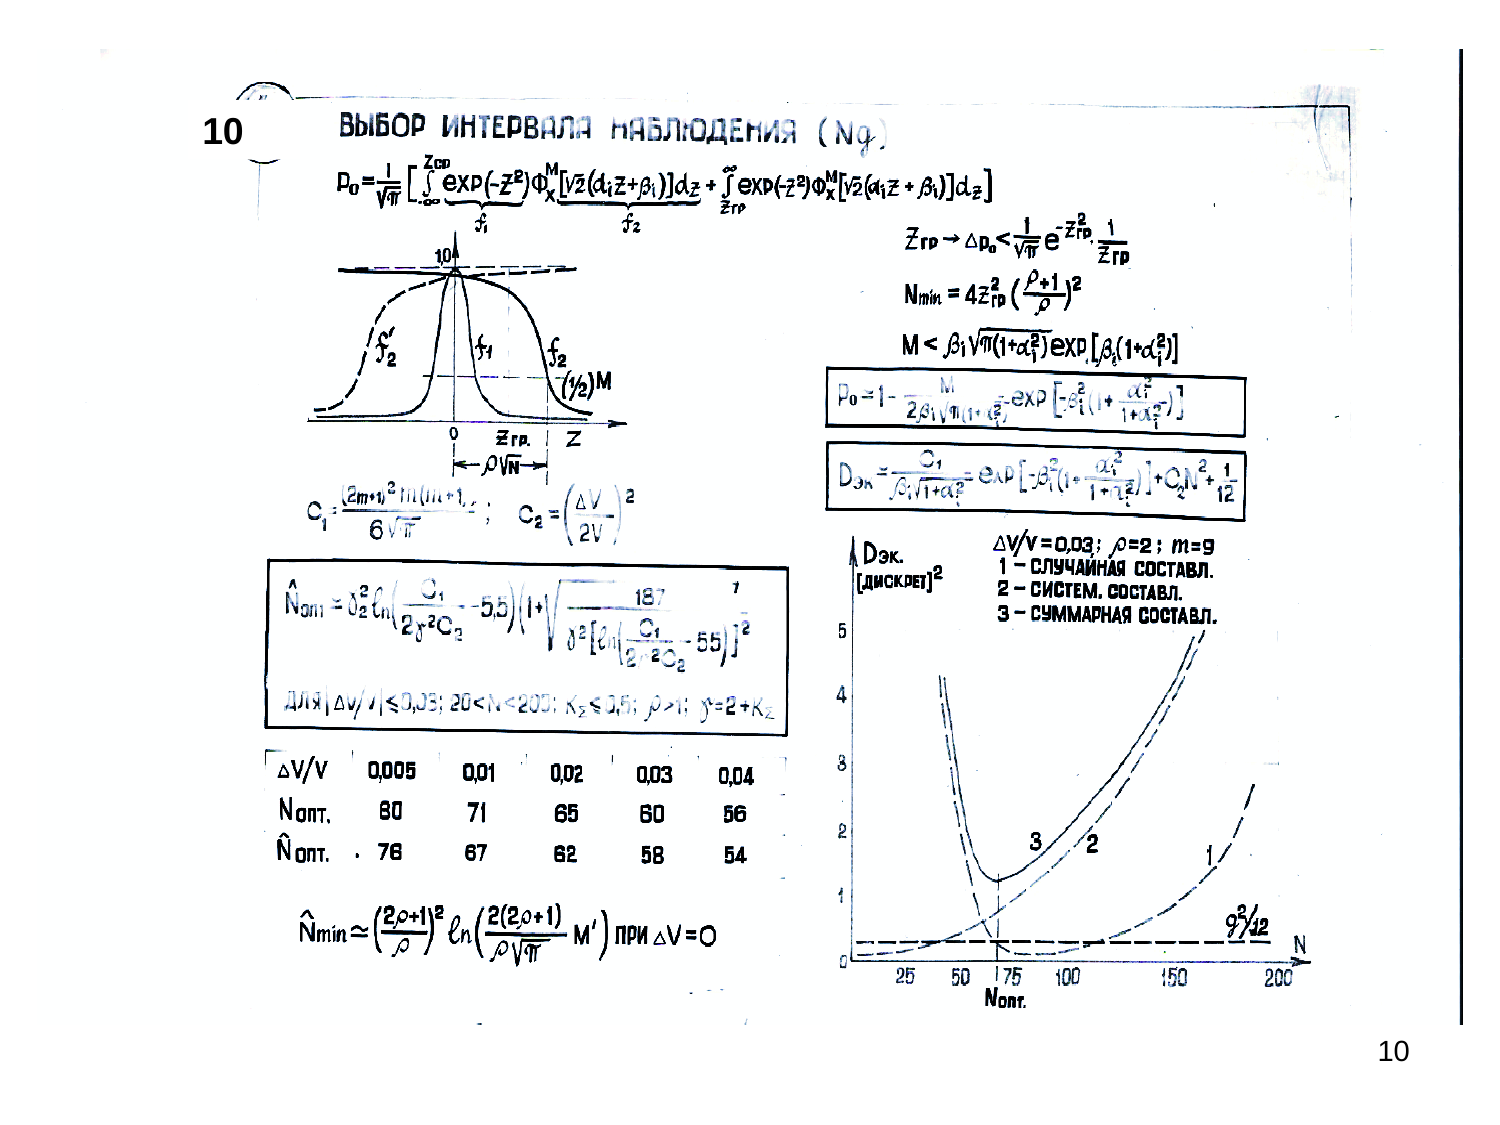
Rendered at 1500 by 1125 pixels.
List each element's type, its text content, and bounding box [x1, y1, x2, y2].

slide_number 10 [1074, 1034, 1426, 1103]
picture [37, 49, 1463, 1026]
